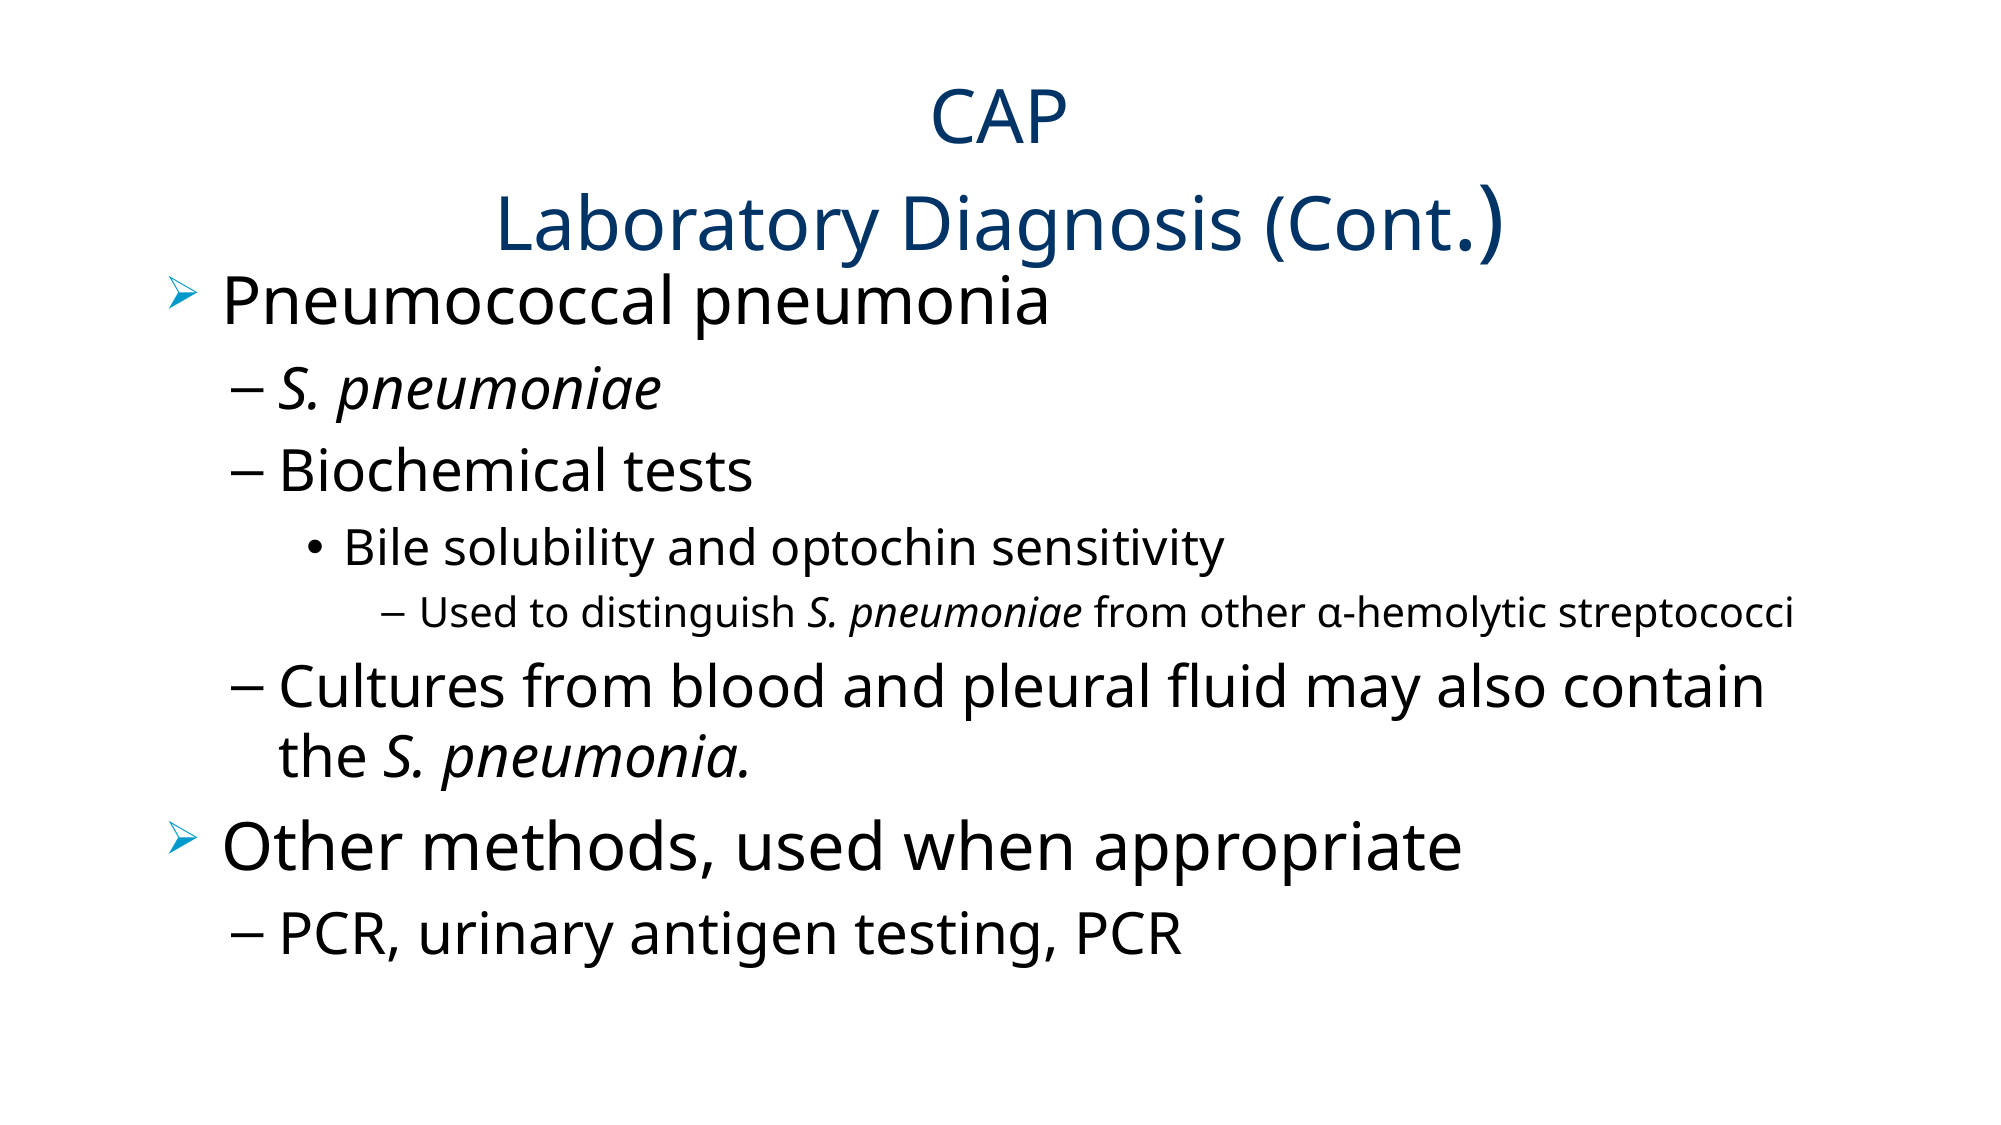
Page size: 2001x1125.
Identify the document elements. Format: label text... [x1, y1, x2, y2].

list Pneumococcal pneumonia S. pneumoniae Biochemical tests Bile solubility and optochin sensitivity Used to distinguish S. pneumoniae from other α-hemolytic streptococci Cultures from blood and pleural fluid may also contain the S. pneumonia. Other methods, used when appropriate PCR, urinary antigen testing, PCR [150, 249, 1850, 1050]
title CAP Laboratory Diagnosis (Cont.) [150, 12, 1850, 249]
